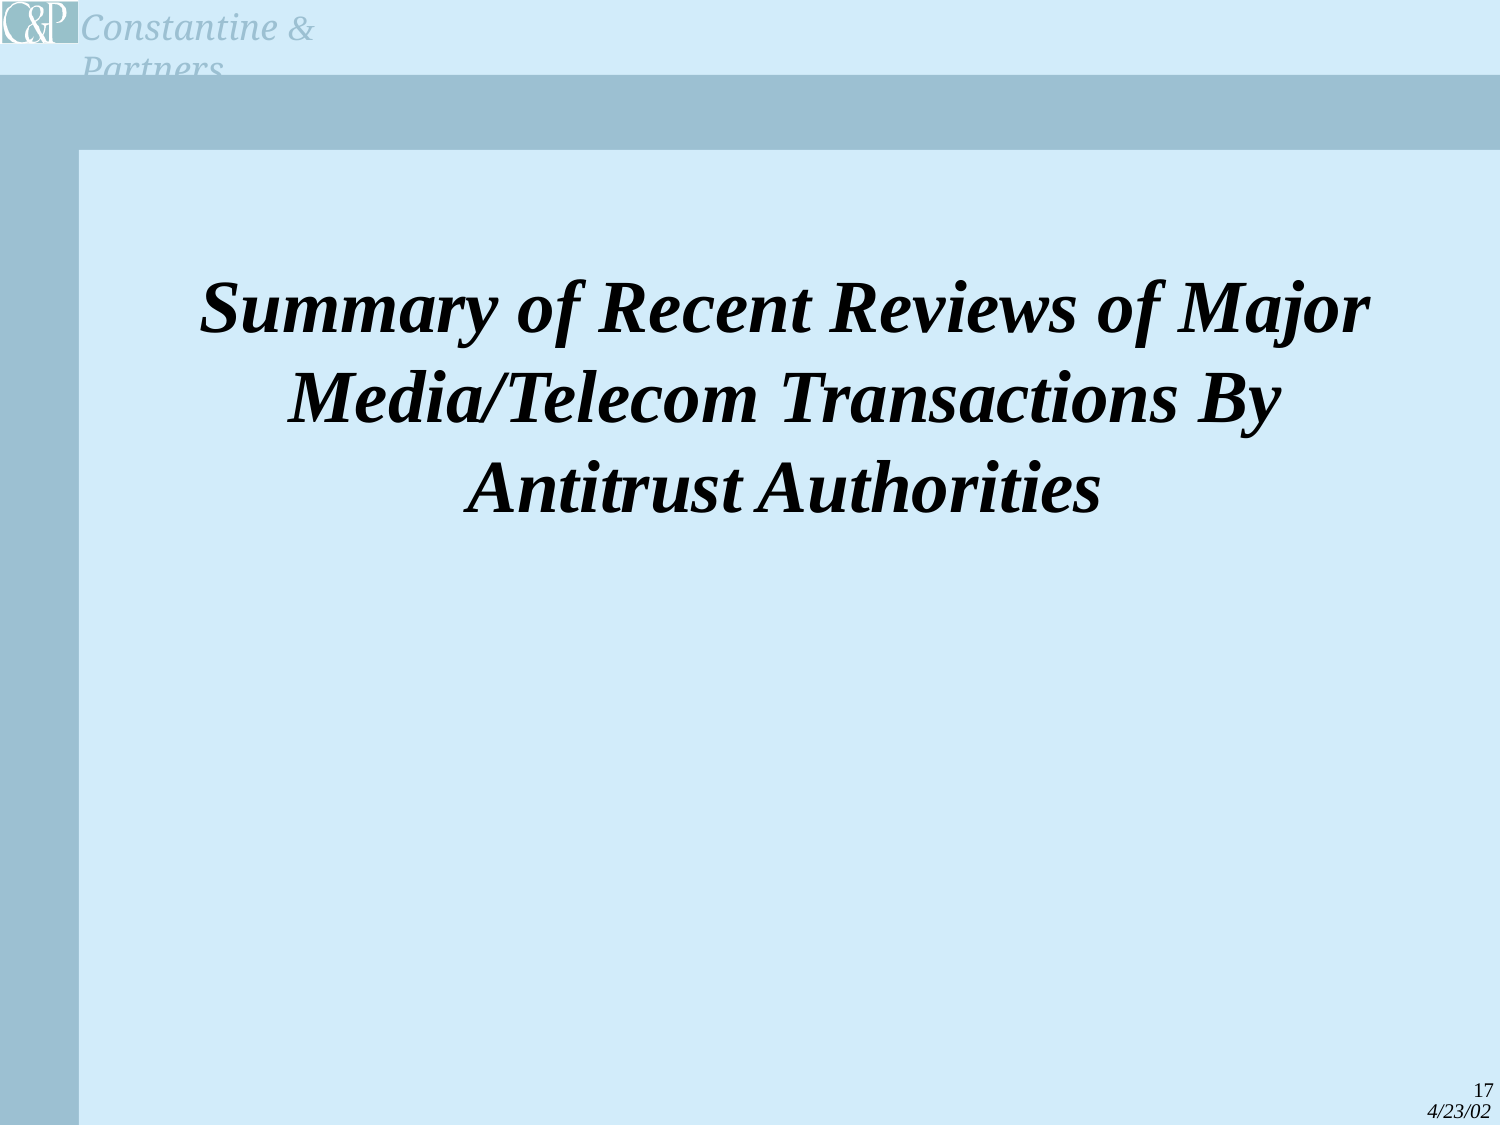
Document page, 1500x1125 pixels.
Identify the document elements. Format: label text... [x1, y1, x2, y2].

title Summary of Recent Reviews of Major Media/Telecom Transactions By Antitrust Authorities [147, 249, 1423, 525]
